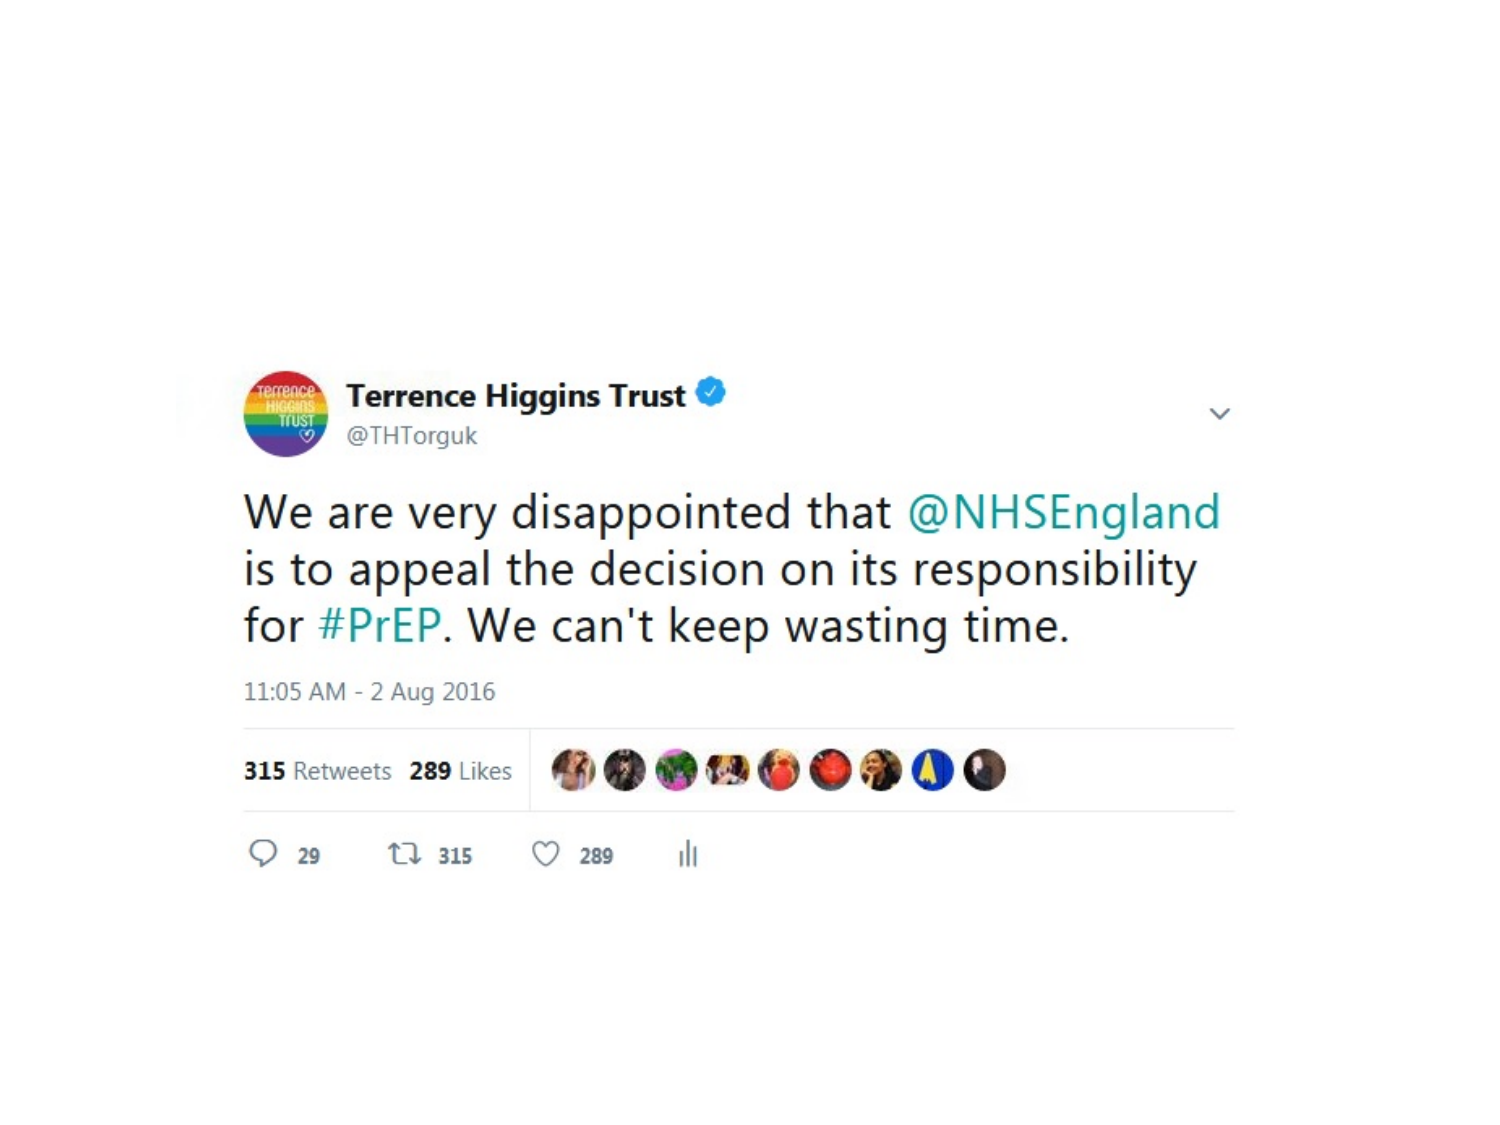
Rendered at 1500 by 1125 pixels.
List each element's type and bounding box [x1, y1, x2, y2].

list [176, 325, 1285, 921]
